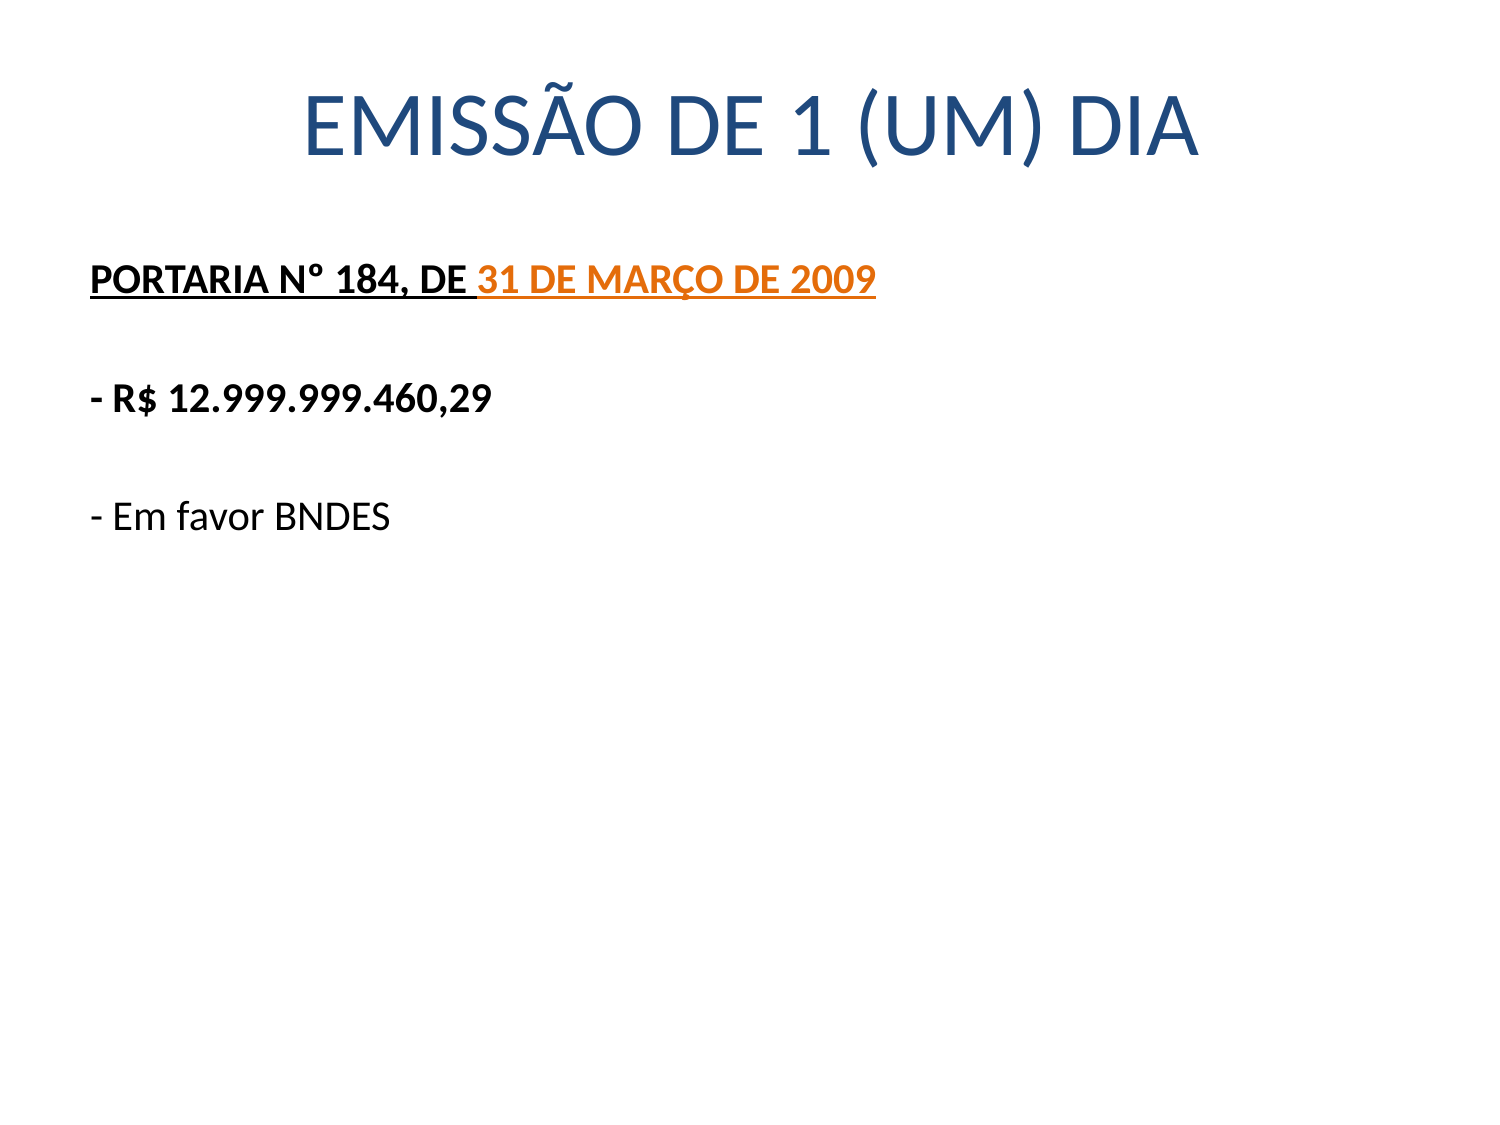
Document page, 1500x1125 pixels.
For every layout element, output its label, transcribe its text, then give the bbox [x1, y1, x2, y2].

list PORTARIA Nº 184, DE 31 DE MARÇO DE 2009 - R$ 12.999.999.460,29 - Em favor BNDES - Data de emissão: 31 de março de 2009 - Data de vencimento: 01 de abril de 2009 OBS: Publicado no DOU em 2 de abril de 2009 [74, 243, 1426, 970]
title EMISSÃO DE 1 (UM) DIA [76, 42, 1428, 196]
